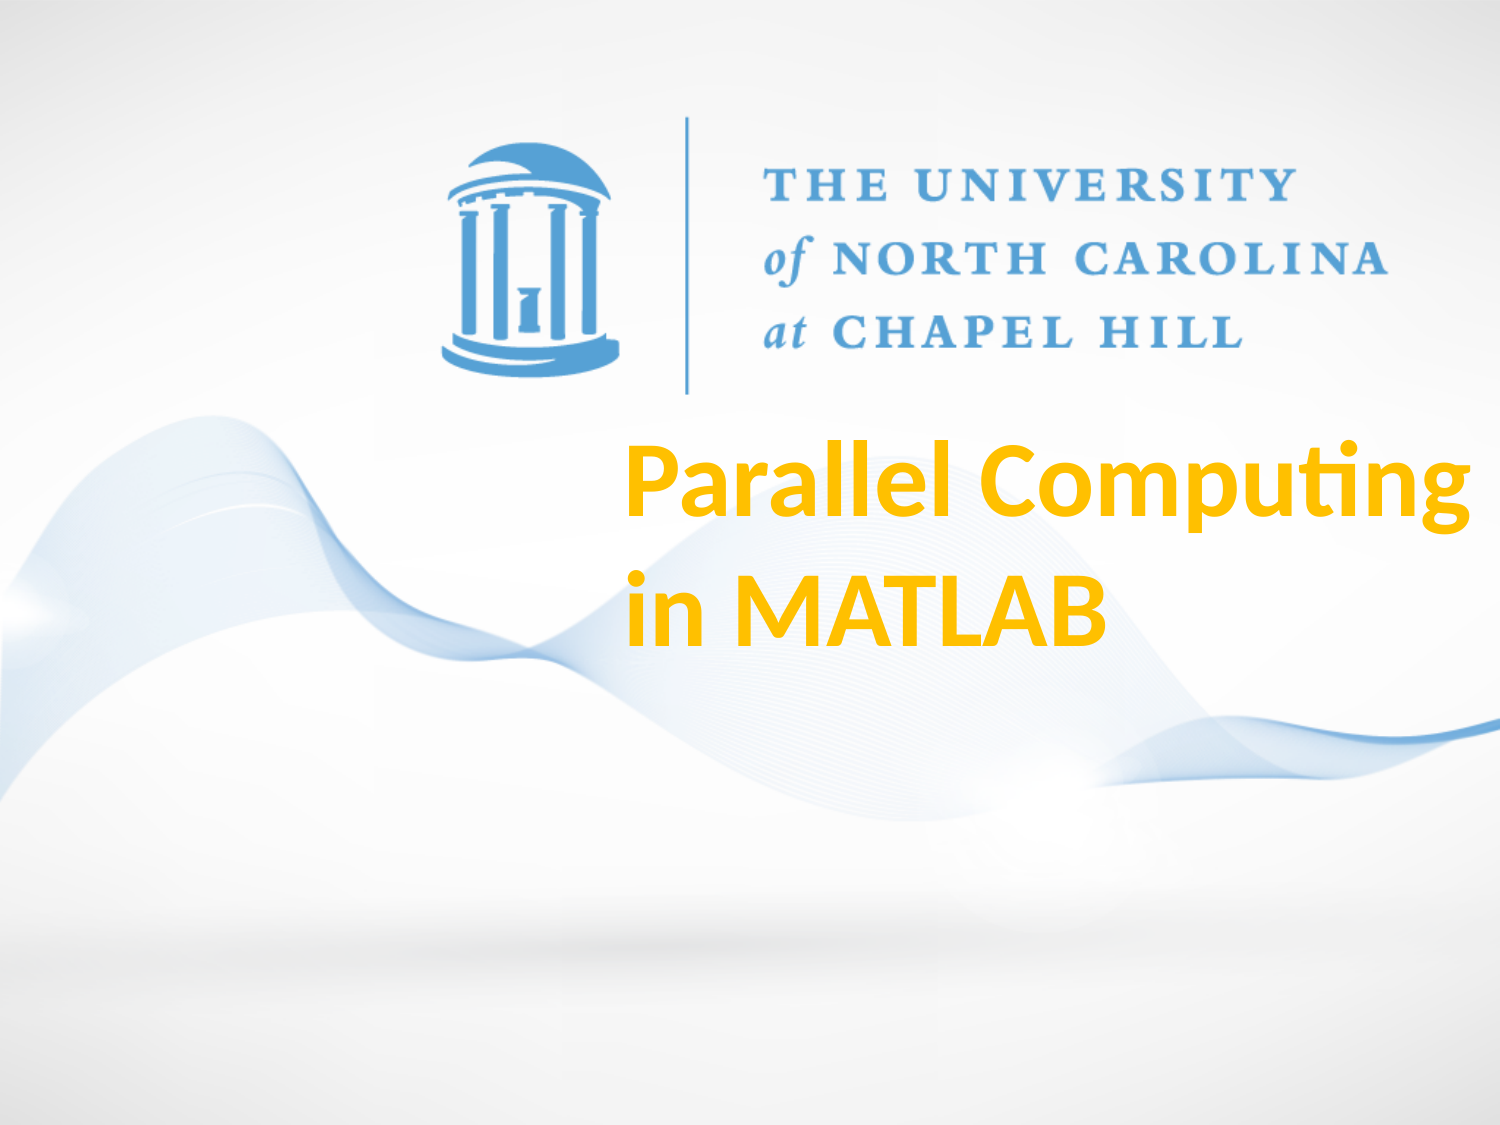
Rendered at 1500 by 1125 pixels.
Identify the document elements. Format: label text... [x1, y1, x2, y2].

text_box Parallel Computing in MATLAB [608, 401, 1500, 676]
picture [0, 0, 1500, 1125]
